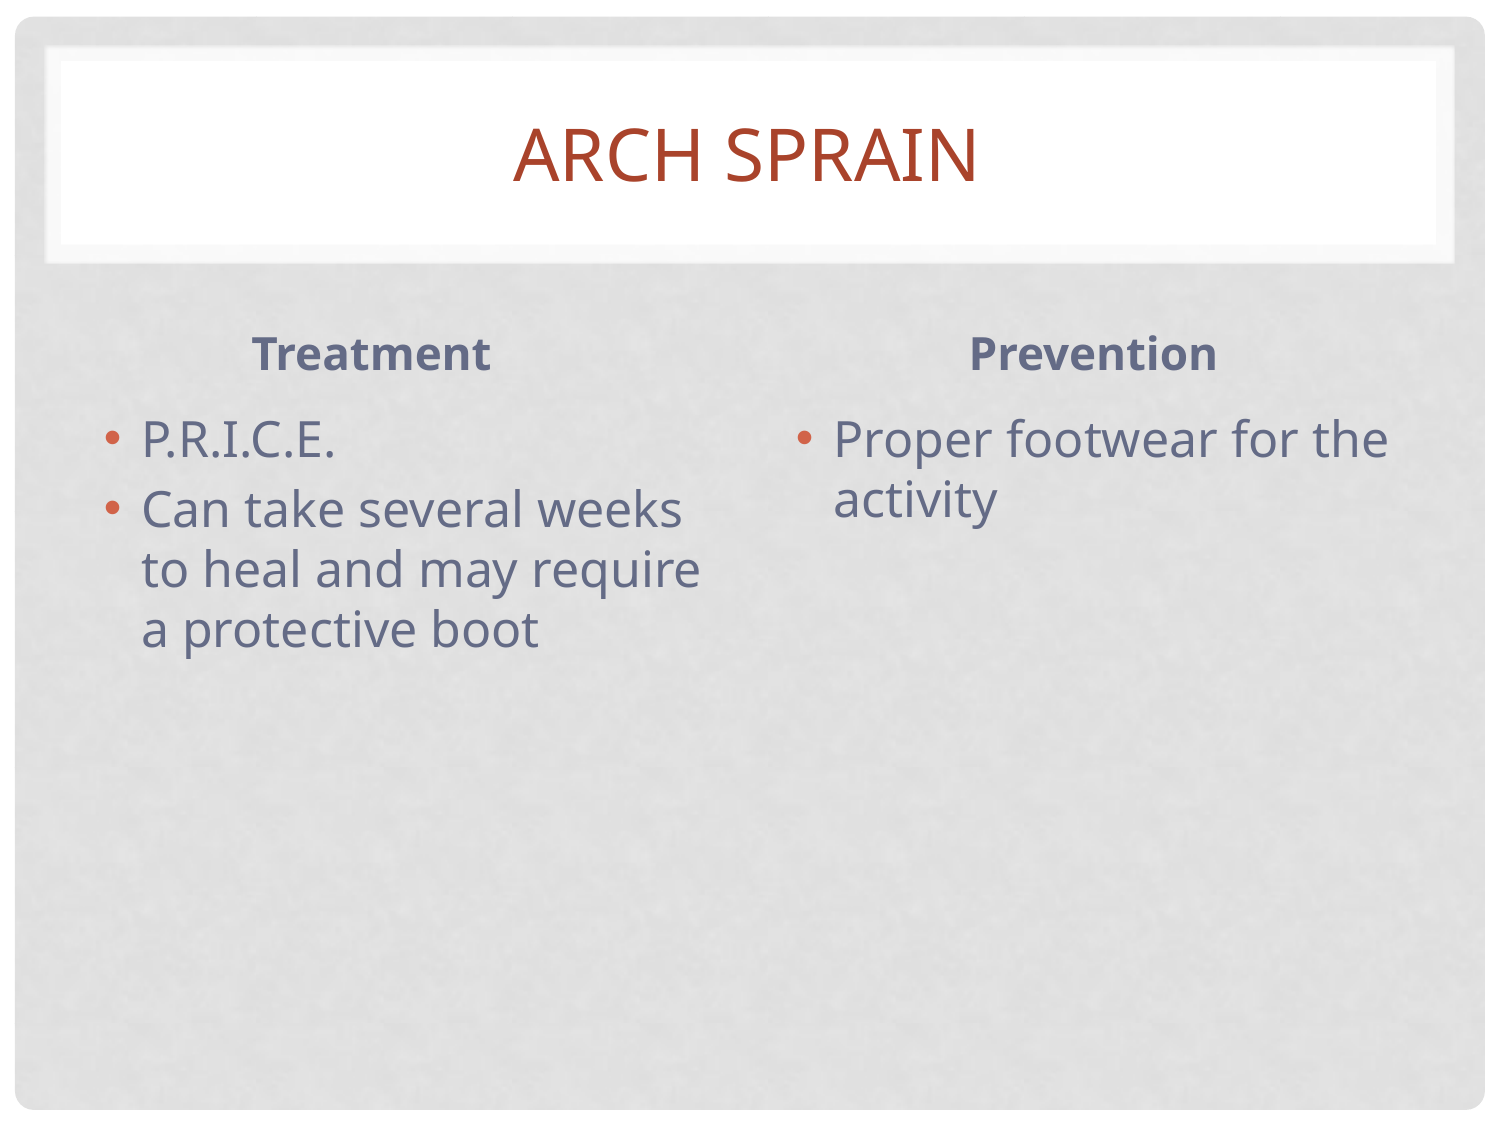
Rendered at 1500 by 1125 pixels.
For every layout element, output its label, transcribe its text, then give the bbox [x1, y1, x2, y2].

list P.R.I.C.E. Can take several weeks to heal and may require a protective boot [69, 399, 733, 1005]
list Prevention [761, 282, 1425, 388]
list Proper footwear for the activity [761, 399, 1425, 1005]
list Treatment [69, 282, 733, 388]
title Arch Sprain [69, 66, 1425, 238]
